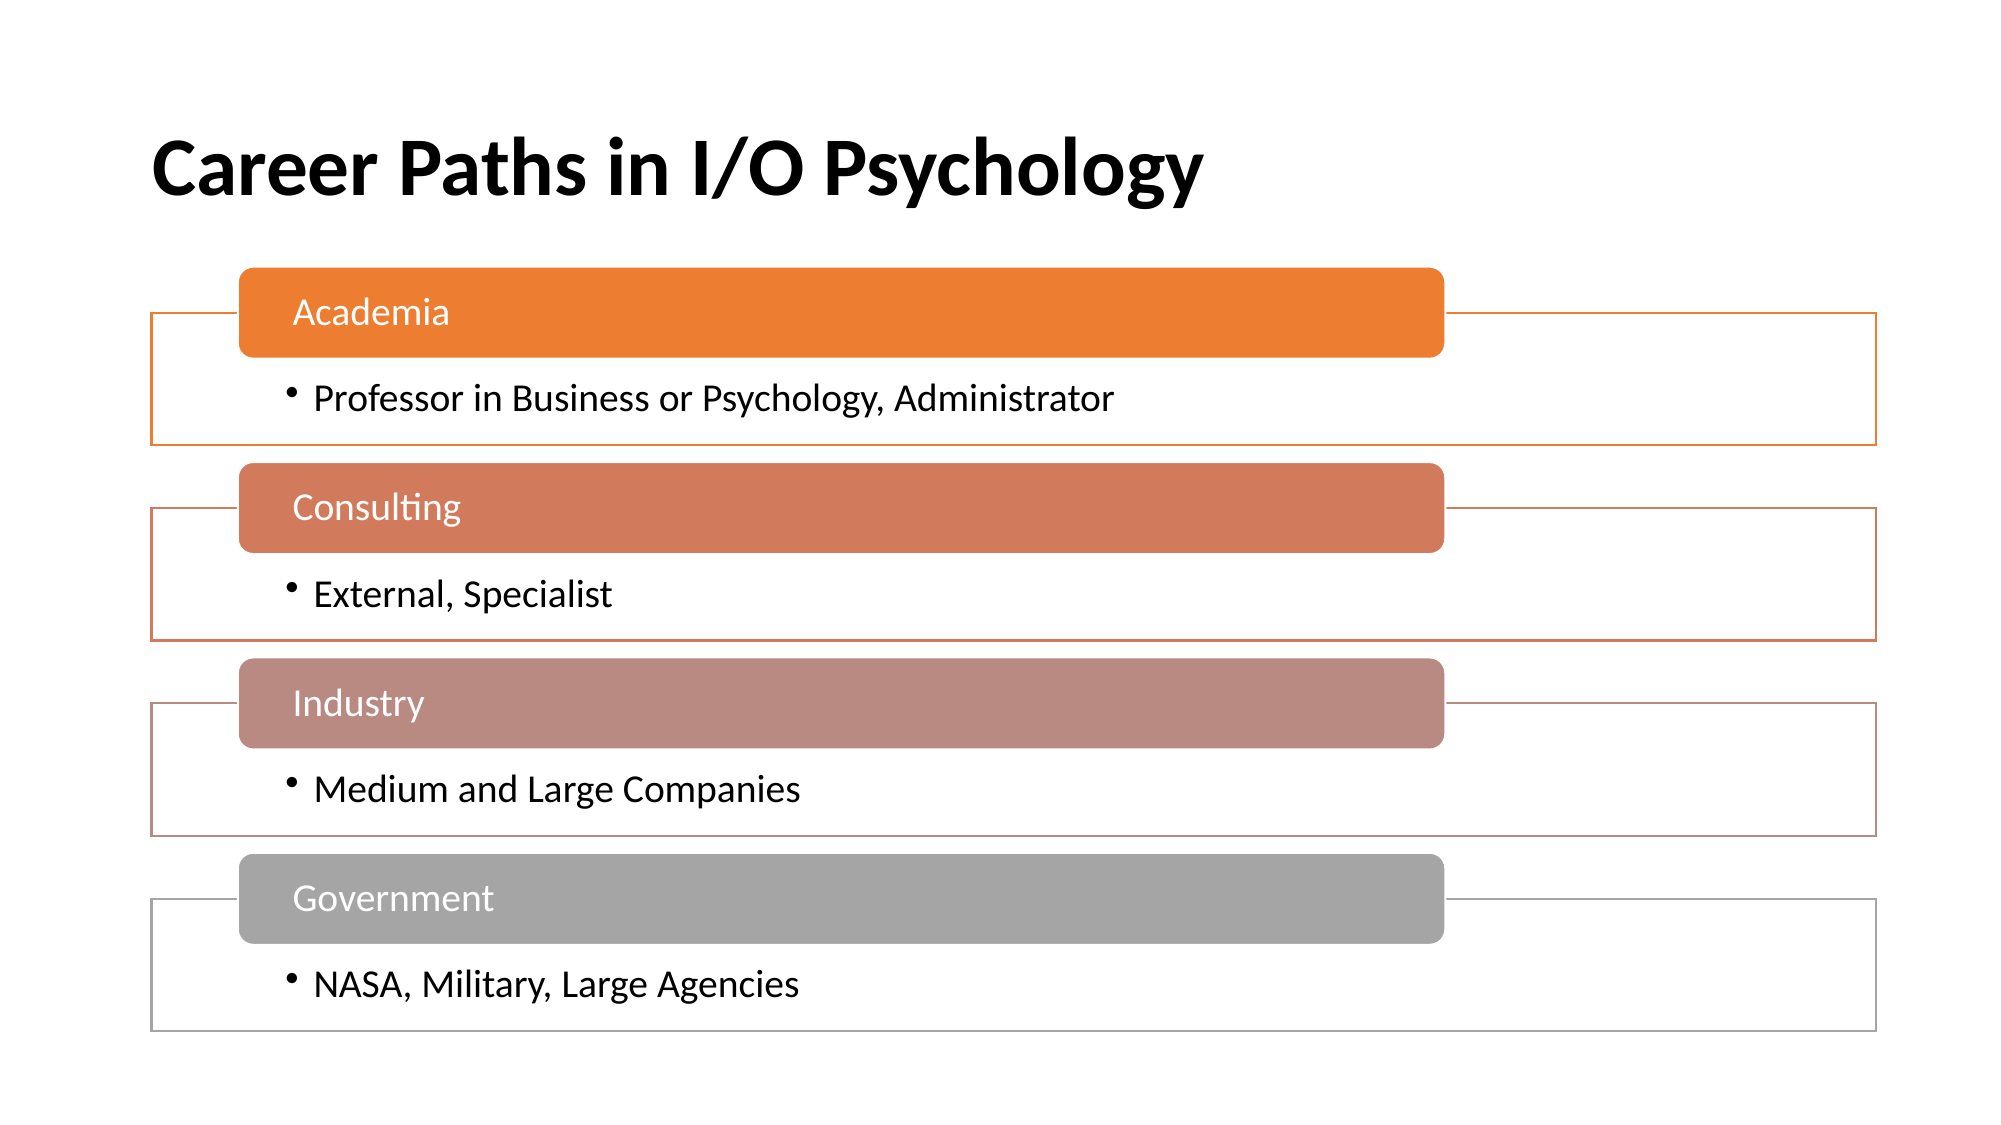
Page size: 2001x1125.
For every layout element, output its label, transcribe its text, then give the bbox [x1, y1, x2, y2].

title Career Paths in I/O Psychology [137, 59, 1891, 278]
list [151, 255, 1877, 1043]
